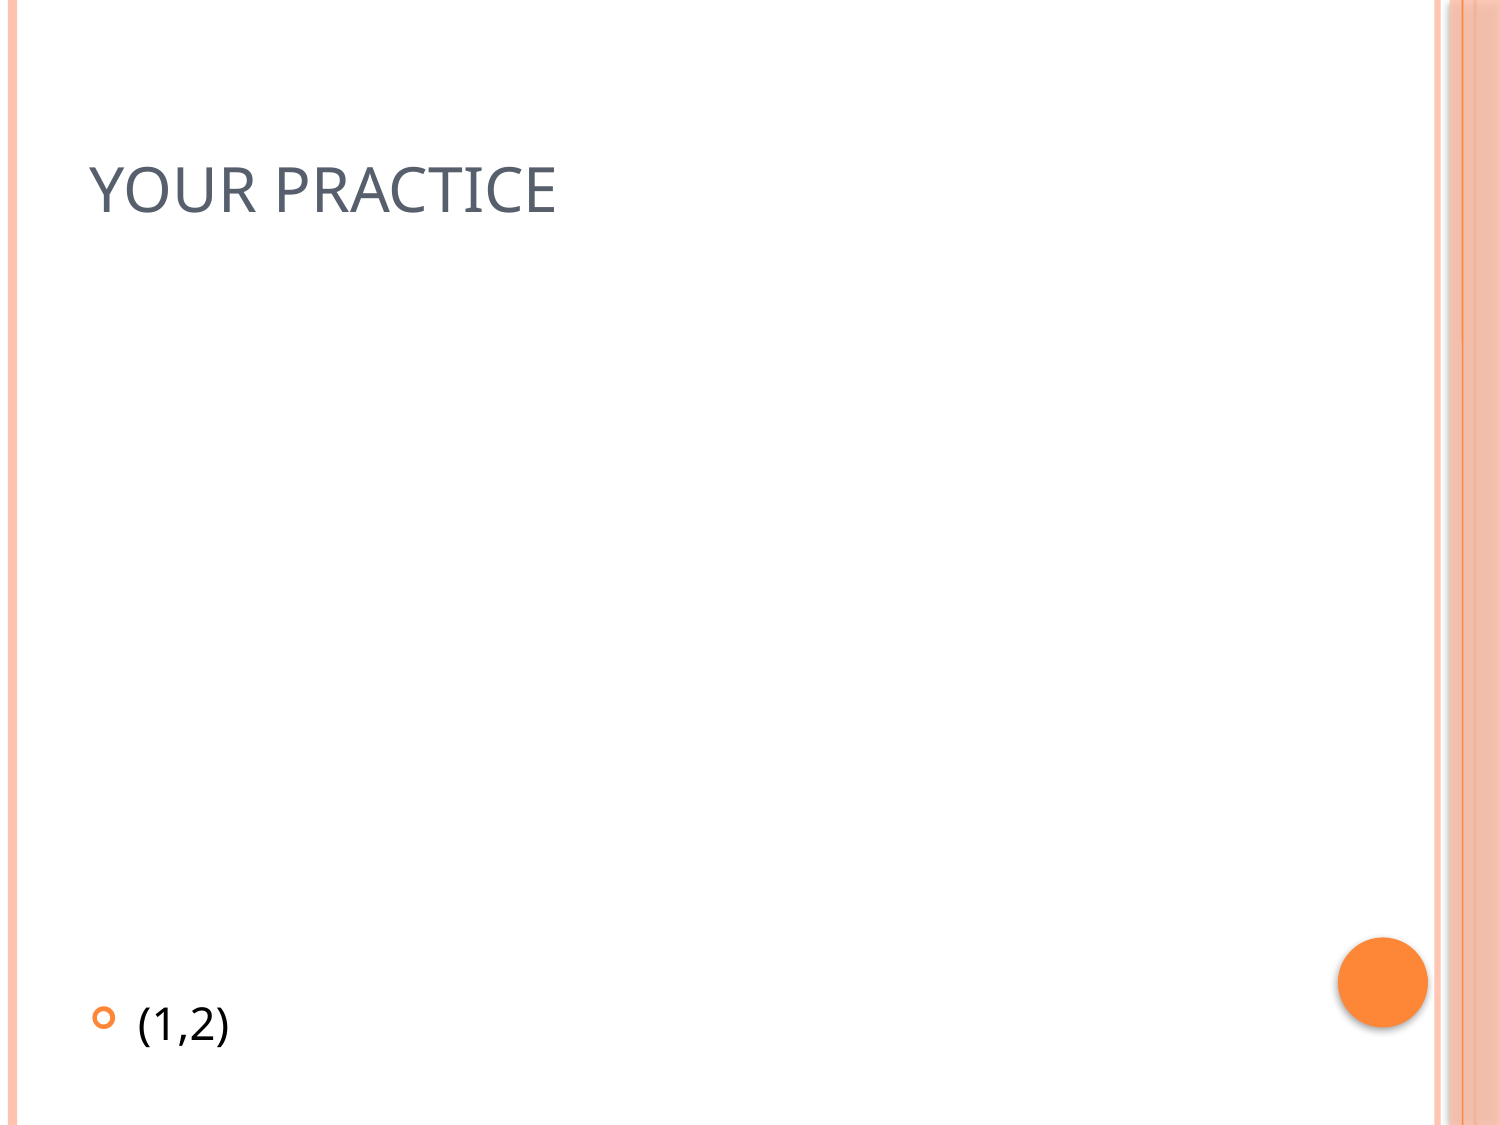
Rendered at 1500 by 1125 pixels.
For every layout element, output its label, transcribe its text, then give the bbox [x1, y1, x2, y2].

title Your practice [75, 45, 1300, 233]
